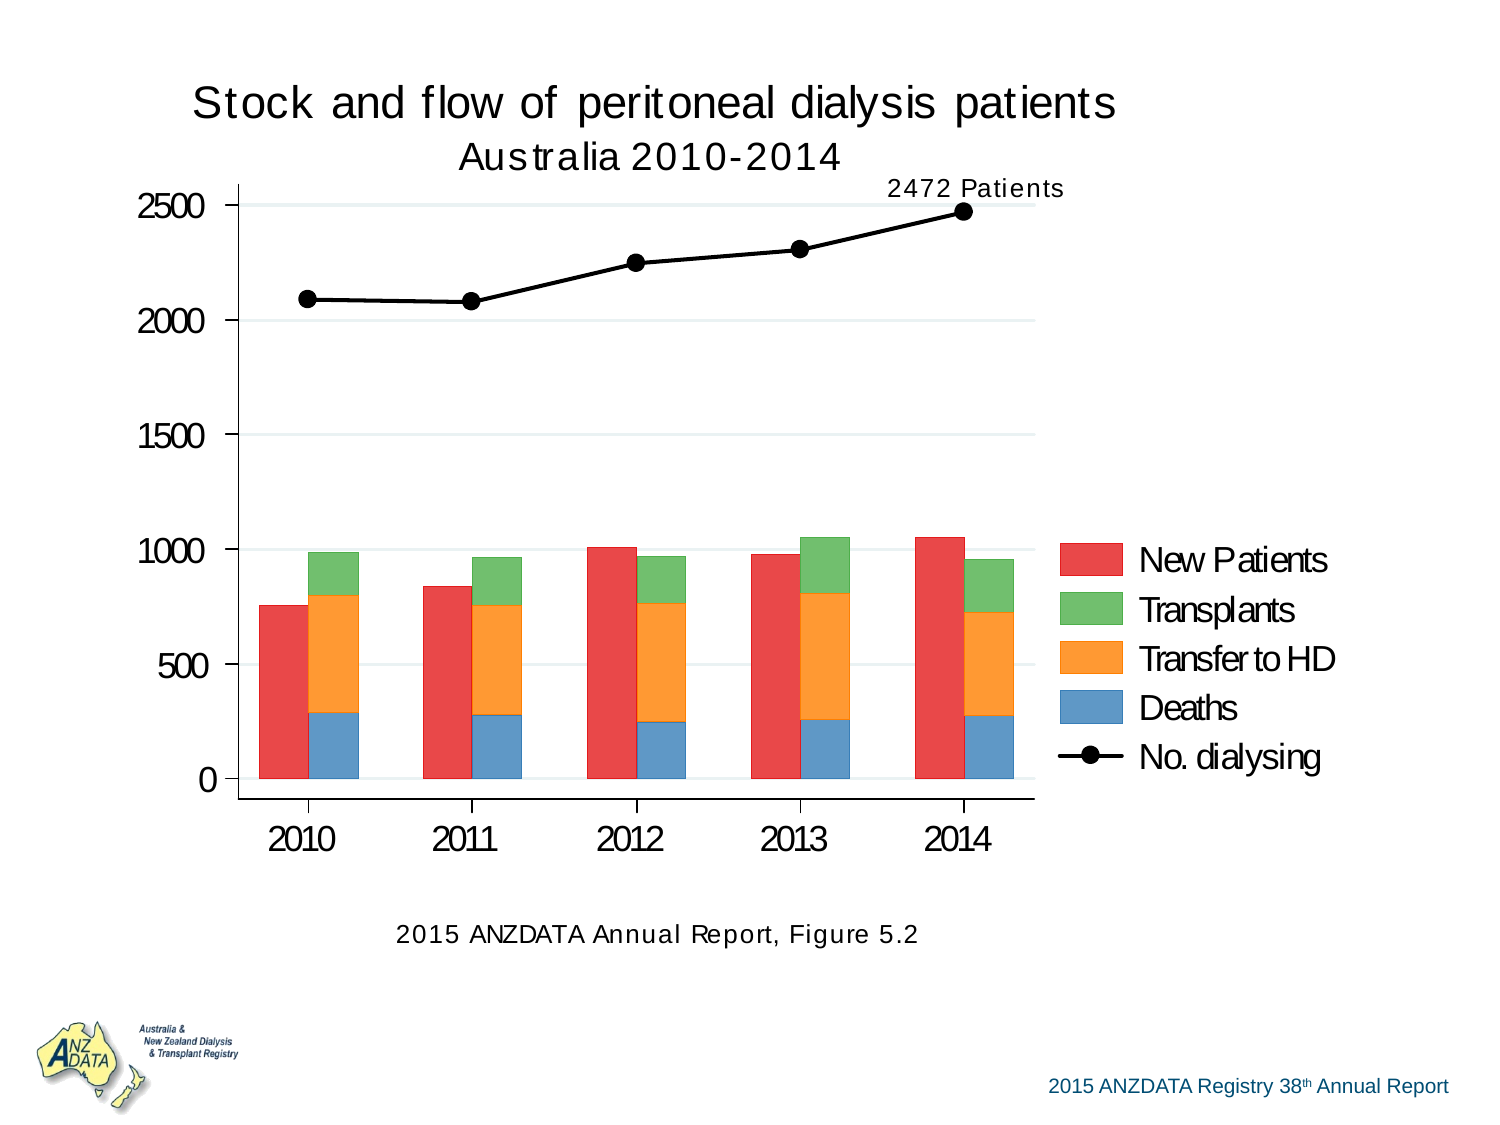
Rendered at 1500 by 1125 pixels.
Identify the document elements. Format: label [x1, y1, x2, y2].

picture [1306, 1078, 1311, 1087]
picture [29, 1016, 243, 1118]
picture [100, 42, 1400, 988]
